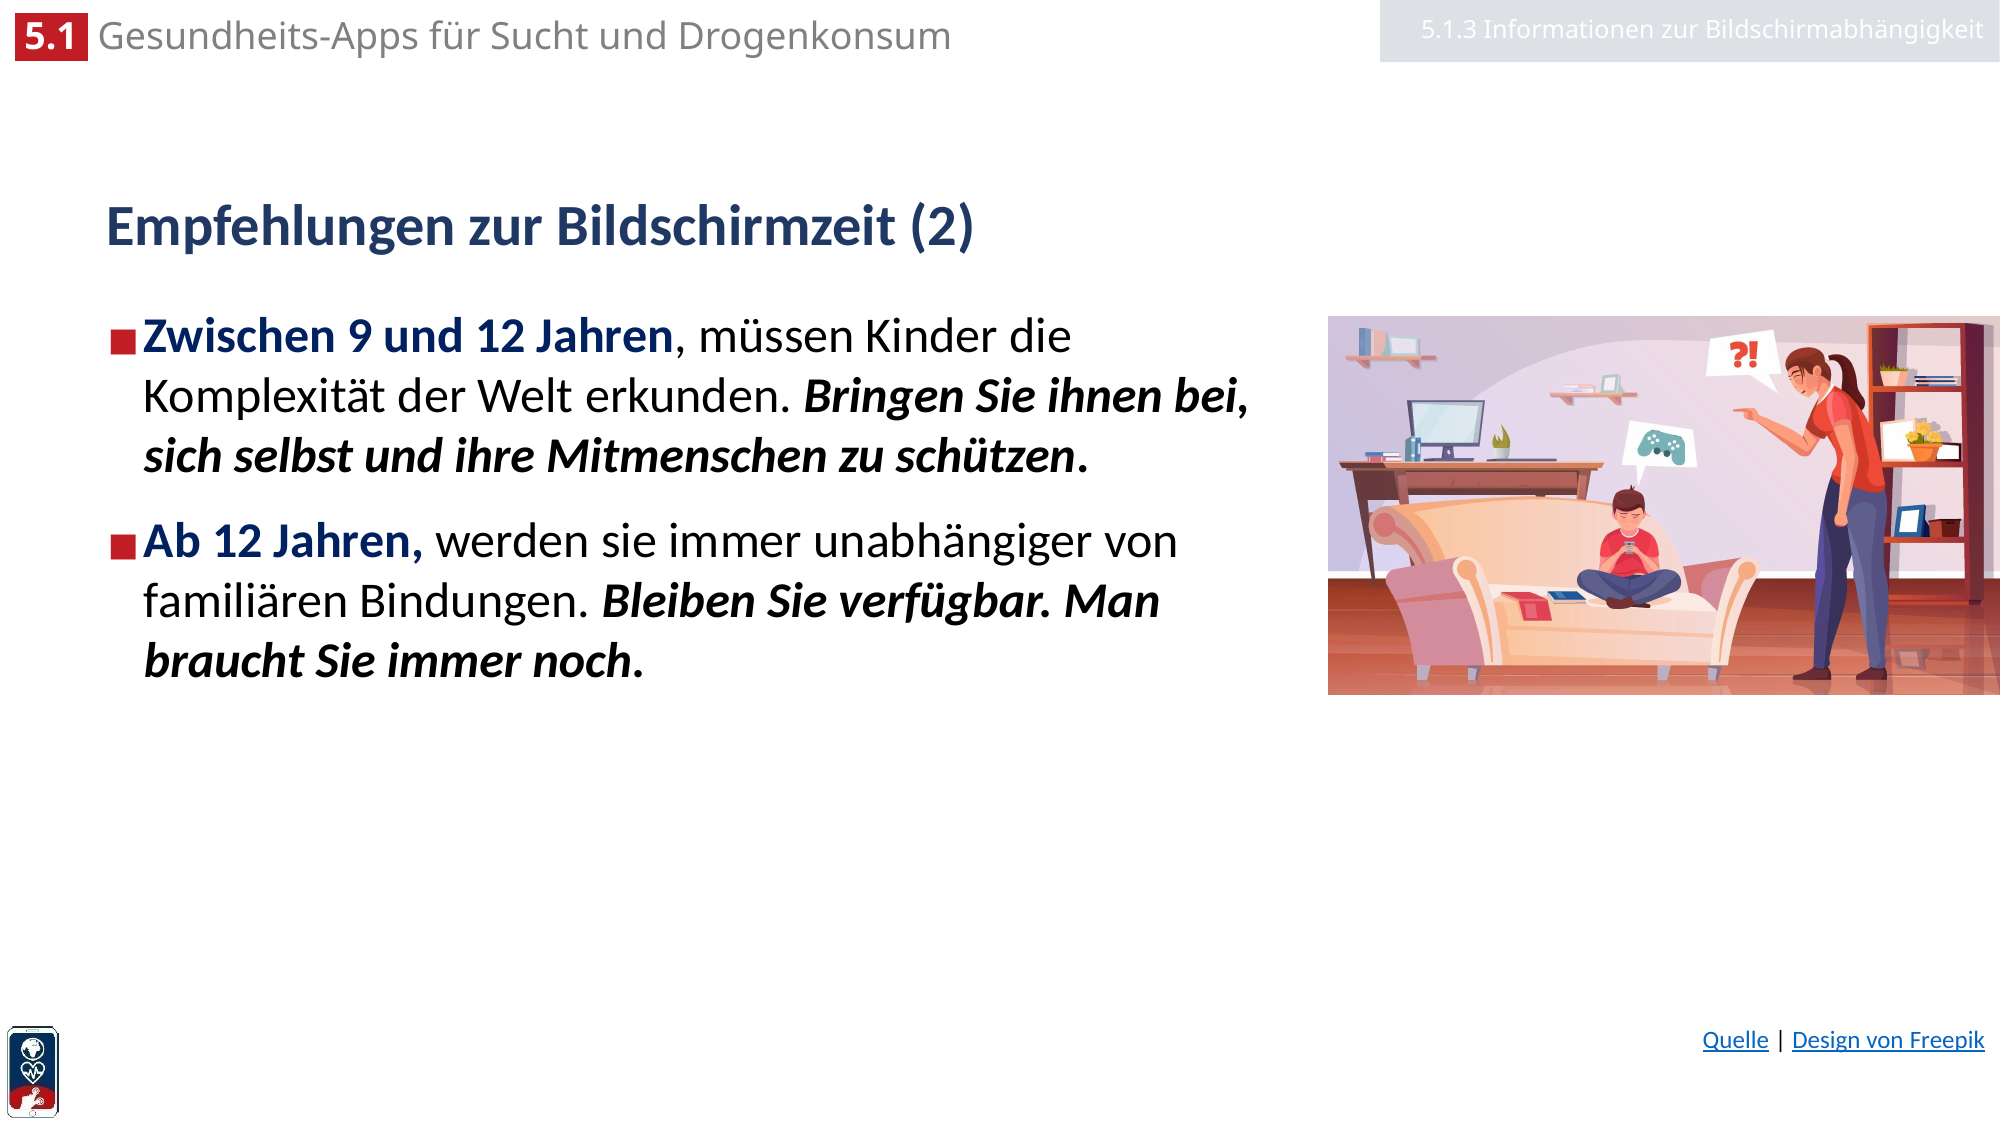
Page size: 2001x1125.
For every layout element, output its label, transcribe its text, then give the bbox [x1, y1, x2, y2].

title Empfehlungen zur Bildschirmzeit (2) [91, 177, 1906, 277]
text_box Quelle | Design von Freepik [1604, 1015, 2000, 1062]
picture [7, 1026, 59, 1118]
picture [1328, 316, 2000, 695]
list Zwischen 9 und 12 Jahren, müssen Kinder die Komplexität der Welt erkunden. Bringen Sie ihnen bei, sich selbst und ihre Mitmenschen zu schützen. Ab 12 Jahren, werden sie immer unabhängiger von familiären Bindungen. Bleiben Sie verfügbar. Man braucht Sie immer noch. [91, 295, 1303, 1094]
text_box 5.1.3 Informationen zur Bildschirmabhängigkeit [1380, 0, 2000, 63]
